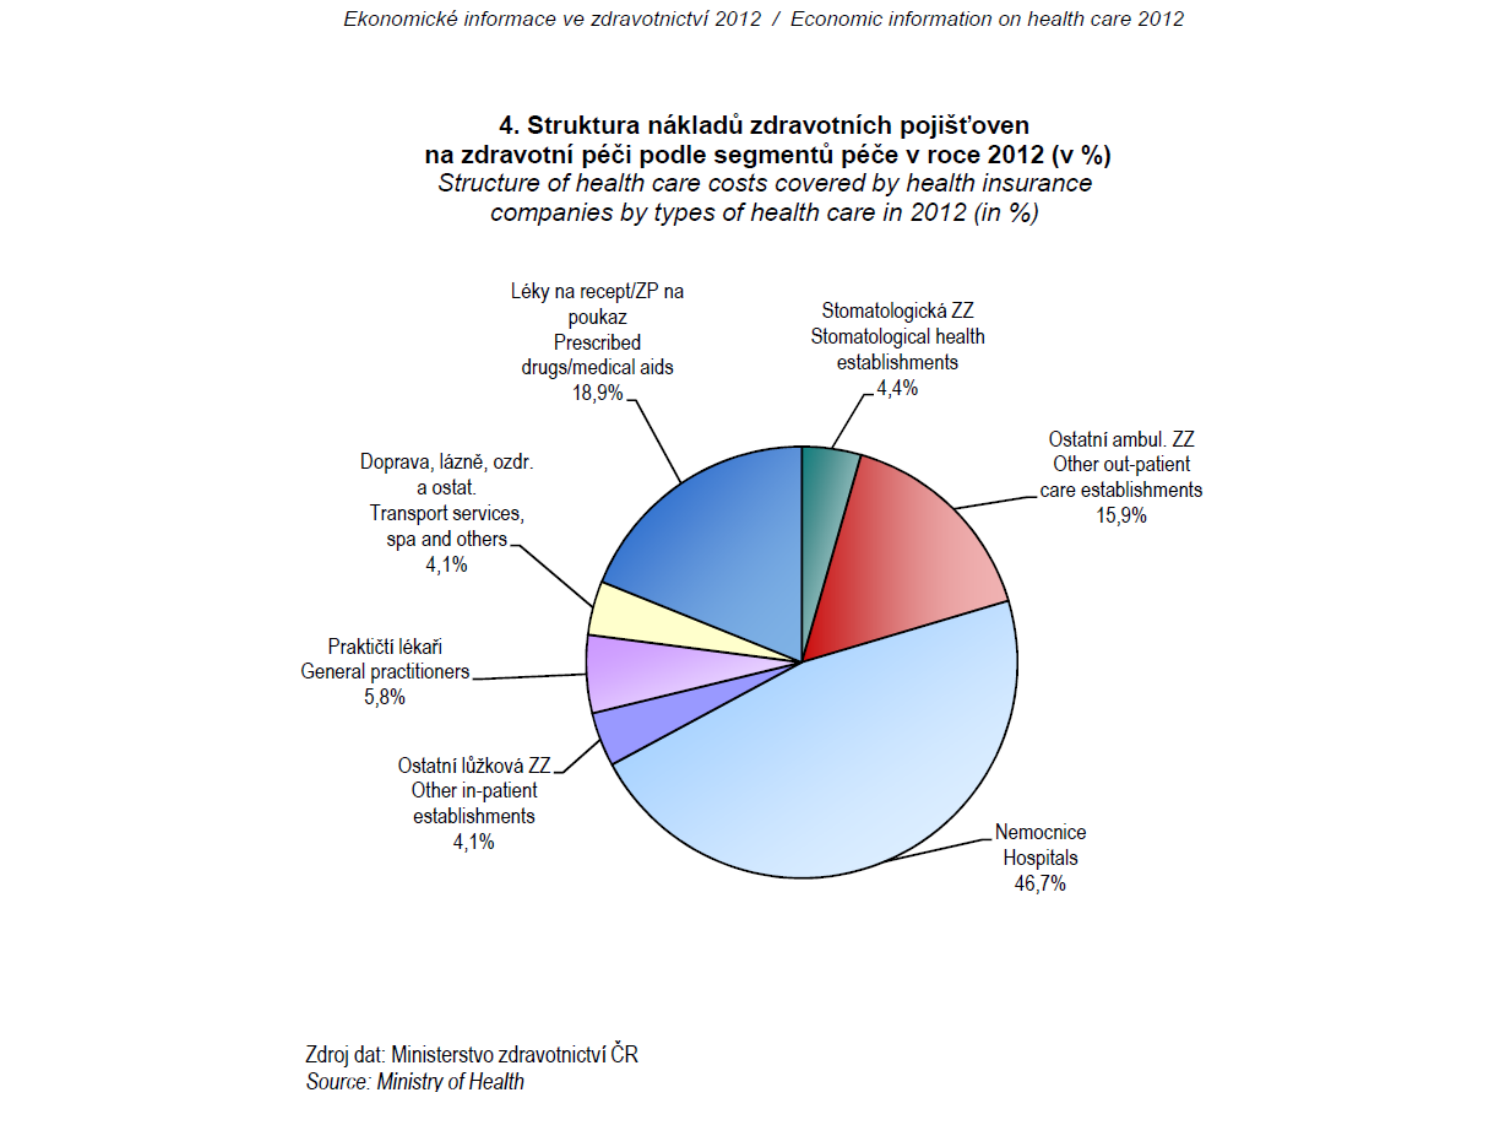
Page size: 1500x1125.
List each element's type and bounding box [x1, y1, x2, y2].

picture [277, 0, 1211, 1092]
